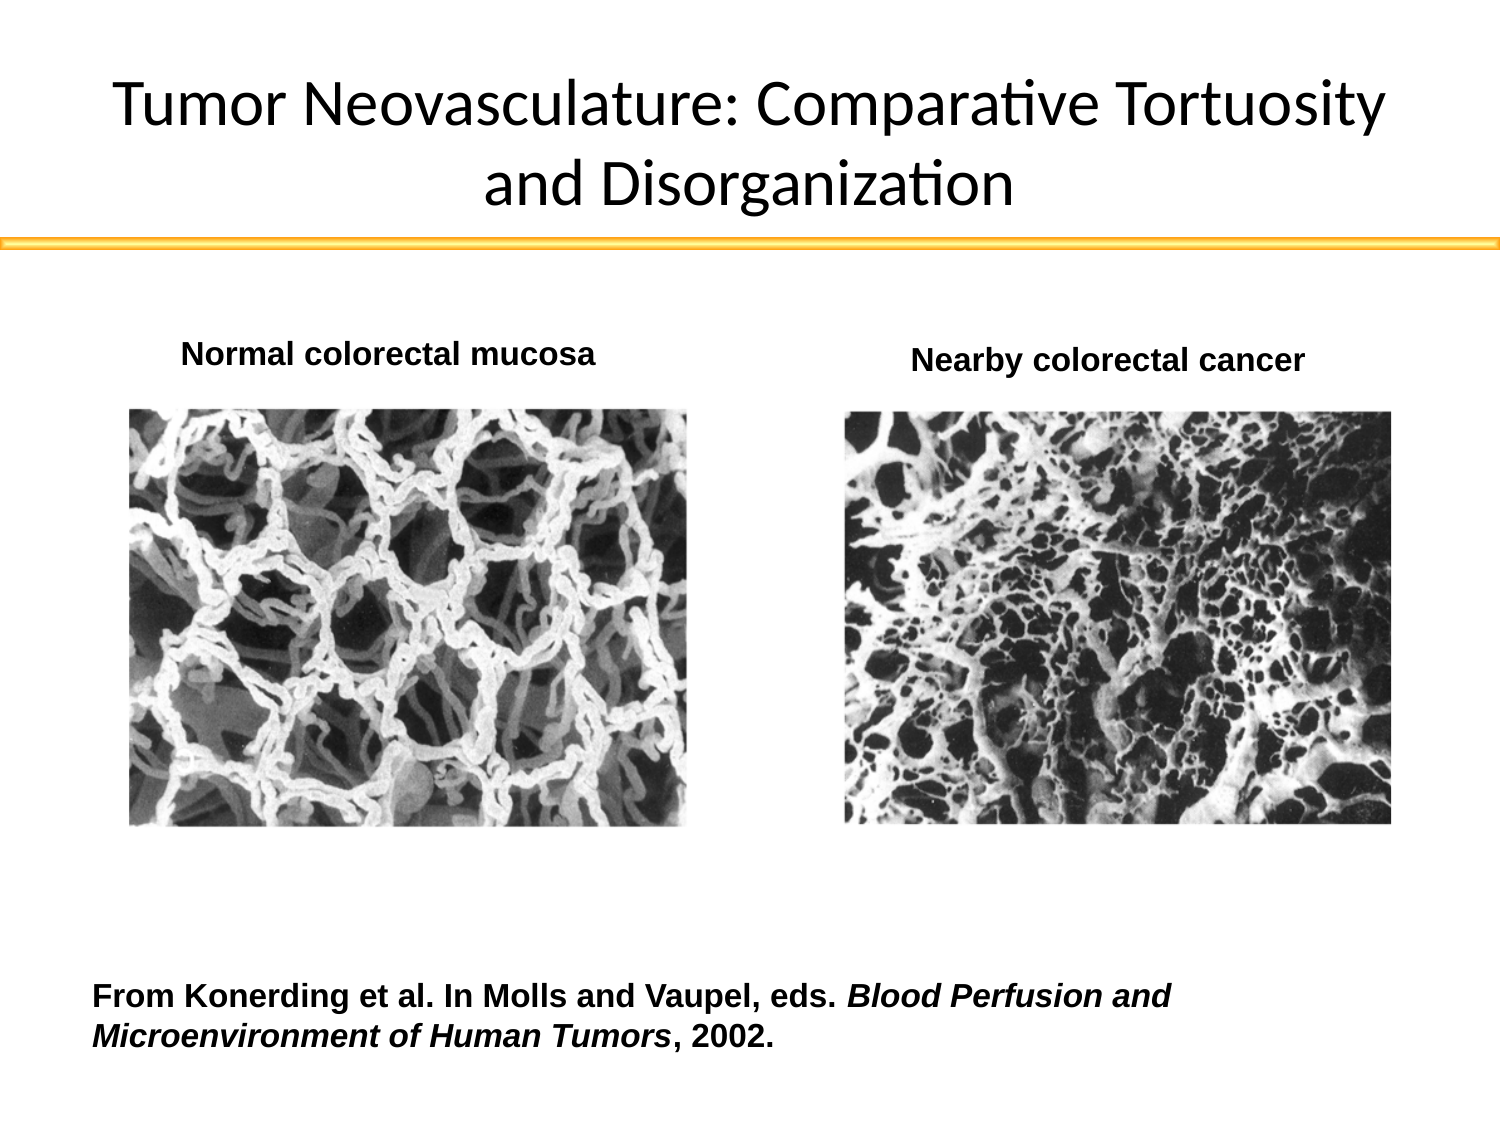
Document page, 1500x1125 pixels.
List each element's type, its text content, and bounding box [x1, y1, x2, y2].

text_box From Konerding et al. In Molls and Vaupel, eds. Blood Perfusion and Microenvironment of Human Tumors, 2002. [77, 967, 1475, 1062]
text_box Normal colorectal mucosa [94, 324, 683, 380]
text_box [0, 237, 1500, 250]
picture [128, 402, 1392, 828]
title Tumor Neovasculature: Comparative Tortuosity and Disorganization [75, 45, 1425, 233]
text_box Nearby colorectal cancer [816, 330, 1400, 386]
